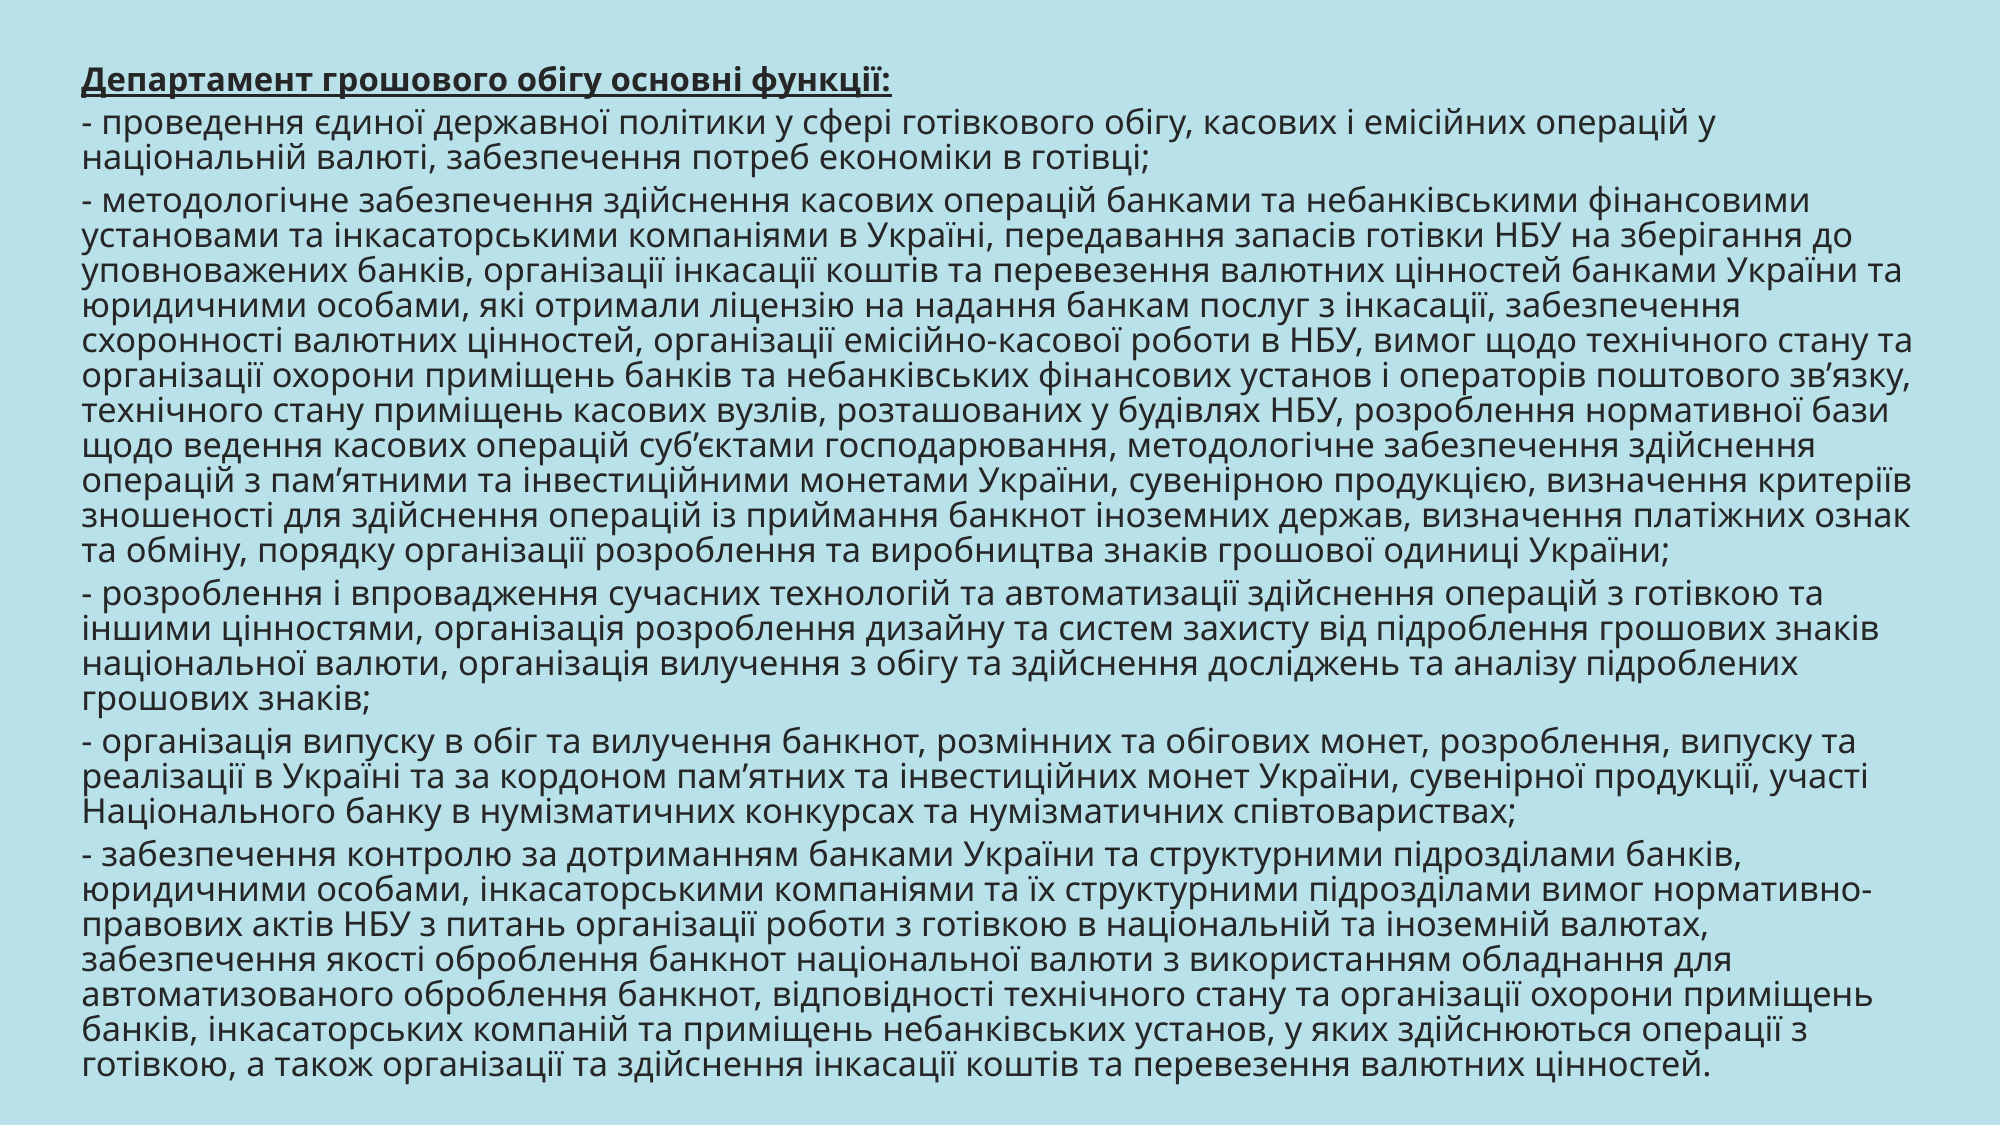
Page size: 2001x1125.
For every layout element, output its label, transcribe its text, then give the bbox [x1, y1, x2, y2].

list Департамент грошового обігу основні функції: - проведення єдиної державної політики у сфері готівкового обігу, касових і емісійних операцій у національній валюті, забезпечення потреб економіки в готівці; - методологічне забезпечення здійснення касових операцій банками та небанківськими фінансовими установами та інкасаторськими компаніями в Україні, передавання запасів готівки НБУ на зберігання до уповноважених банків, організації інкасації коштів та перевезення валютних цінностей банками України та юридичними особами, які отримали ліцензію на надання банкам послуг з інкасації, забезпечення схоронності валютних цінностей, організації емісійно-касової роботи в НБУ, вимог щодо технічного стану та організації охорони приміщень банків та небанківських фінансових установ і операторів поштового зв’язку, технічного стану приміщень касових вузлів, розташованих у будівлях НБУ, розроблення нормативної бази щодо ведення касових операцій суб’єктами господарювання, методологічне забезпечення здійснення операцій з пам’ятними та інвестиційними монетами України, сувенірною продукцією, визначення критеріїв зношеності для здійснення операцій із приймання банкнот іноземних держав, визначення платіжних ознак та обміну, порядку організації розроблення та виробництва знаків грошової одиниці України; - розроблення і впровадження сучасних технологій та автоматизації здійснення операцій з готівкою та іншими цінностями, організація розроблення дизайну та систем захисту від підроблення грошових знаків національної валюти, організація вилучення з обігу та здійснення досліджень та аналізу підроблених грошових знаків; - організація випуску в обіг та вилучення банкнот, розмінних та обігових монет, розроблення, випуску та реалізації в Україні та за кордоном пам’ятних та інвестиційних монет України, сувенірної продукції, участі Національного банку в нумізматичних конкурсах та нумізматичних співтовариствах; - забезпечення контролю за дотриманням банками України та структурними підрозділами банків, юридичними особами, інкасаторськими компаніями та їх структурними підрозділами вимог нормативно-правових актів НБУ з питань організації роботи з готівкою в національній та іноземній валютах, забезпечення якості оброблення банкнот національної валюти з використанням обладнання для автоматизованого оброблення банкнот, відповідності технічного стану та організації охорони приміщень банків, інкасаторських компаній та приміщень небанківських установ, у яких здійснюються операції з готівкою, а також організації та здійснення інкасації коштів та перевезення валютних цінностей. [53, 57, 1930, 1093]
